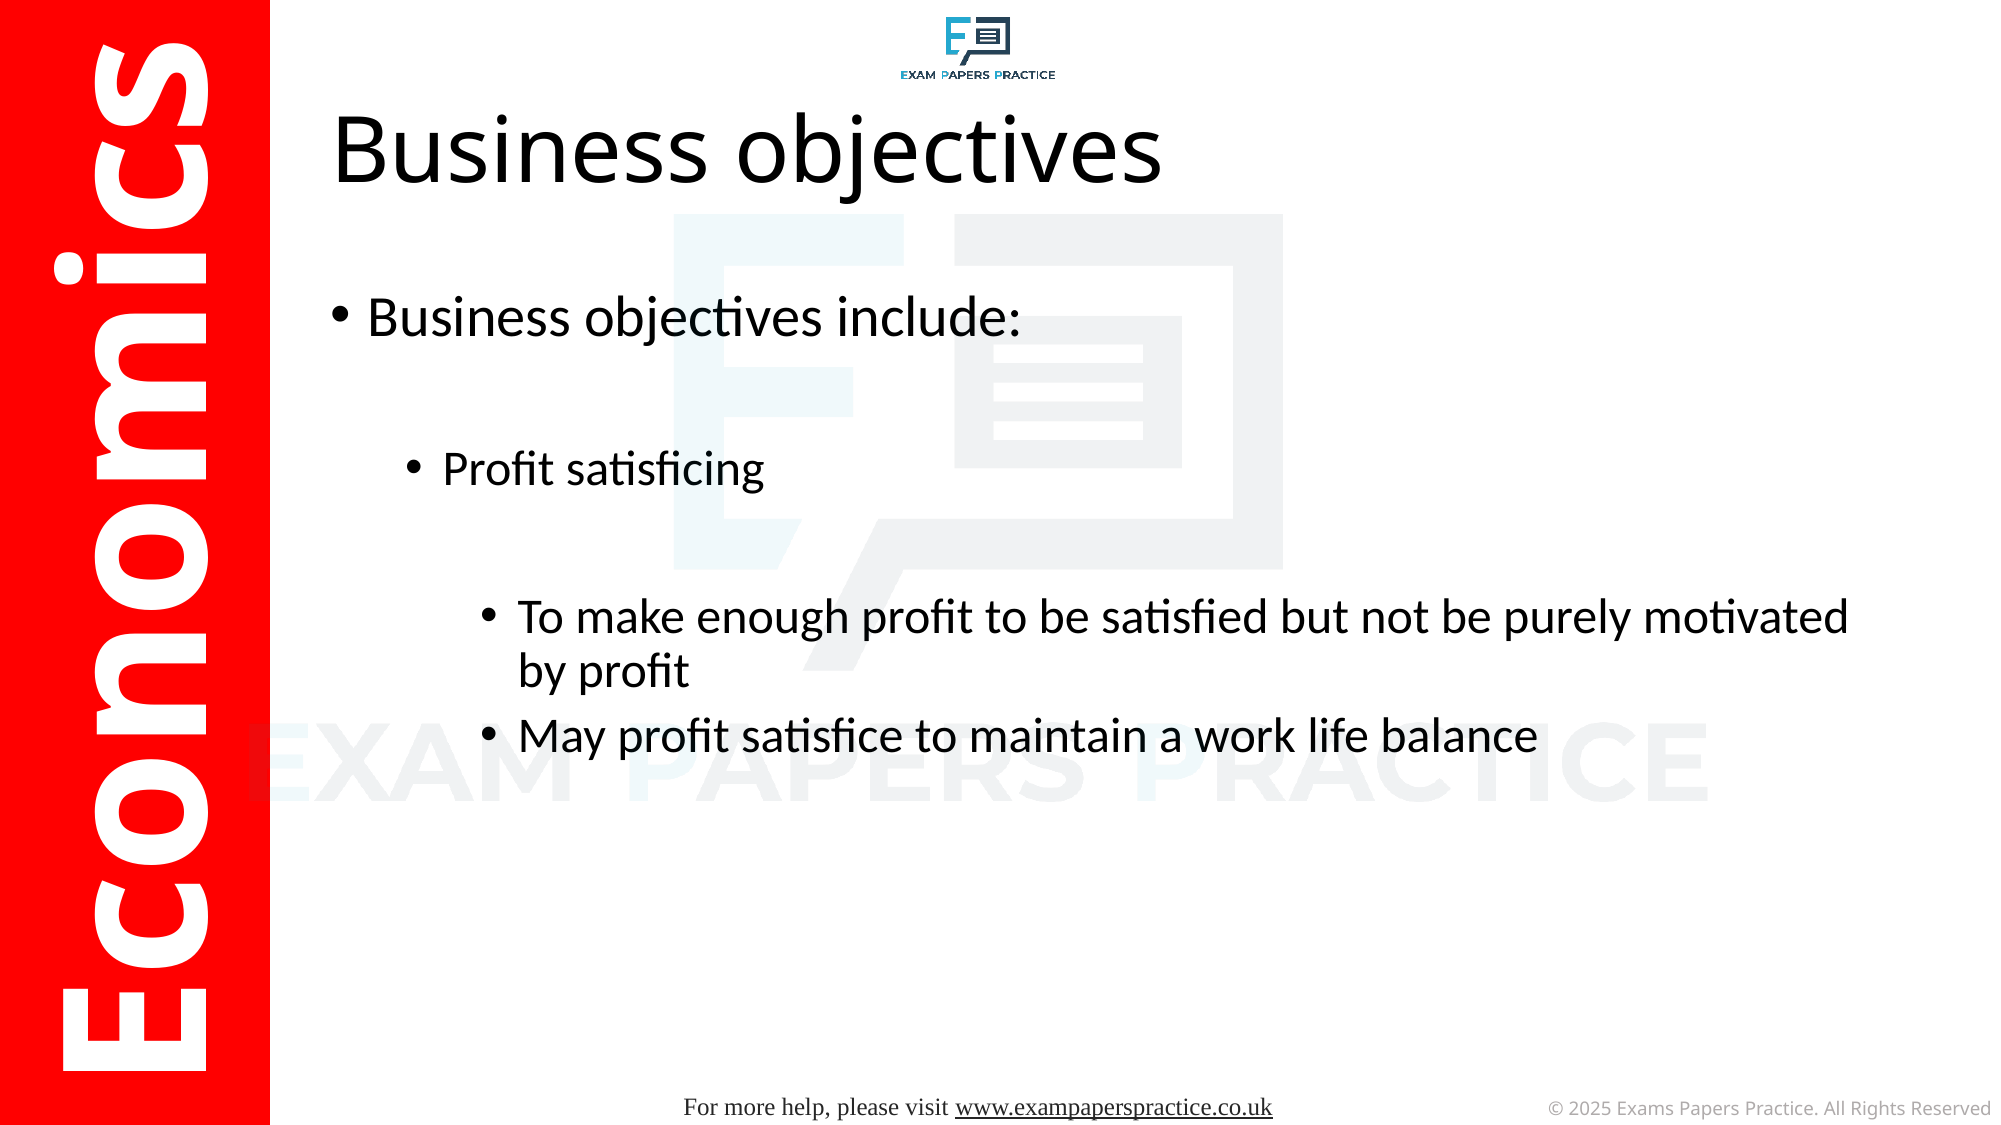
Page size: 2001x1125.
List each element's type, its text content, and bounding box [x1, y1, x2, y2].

text_box © 2025 Exams Papers Practice. All Rights Reserved [1519, 1088, 2000, 1125]
title Business objectives [315, 73, 1868, 233]
text_box For more help, please visit www.exampaperspractice.co.uk [646, 1083, 1310, 1122]
picture [901, 17, 1055, 79]
picture [249, 214, 1708, 803]
list Business objectives include: Profit satisficing To make enough profit to be satisfied but not be purely motivated by profit May profit satisfice to maintain a work life balance [315, 278, 1868, 1070]
